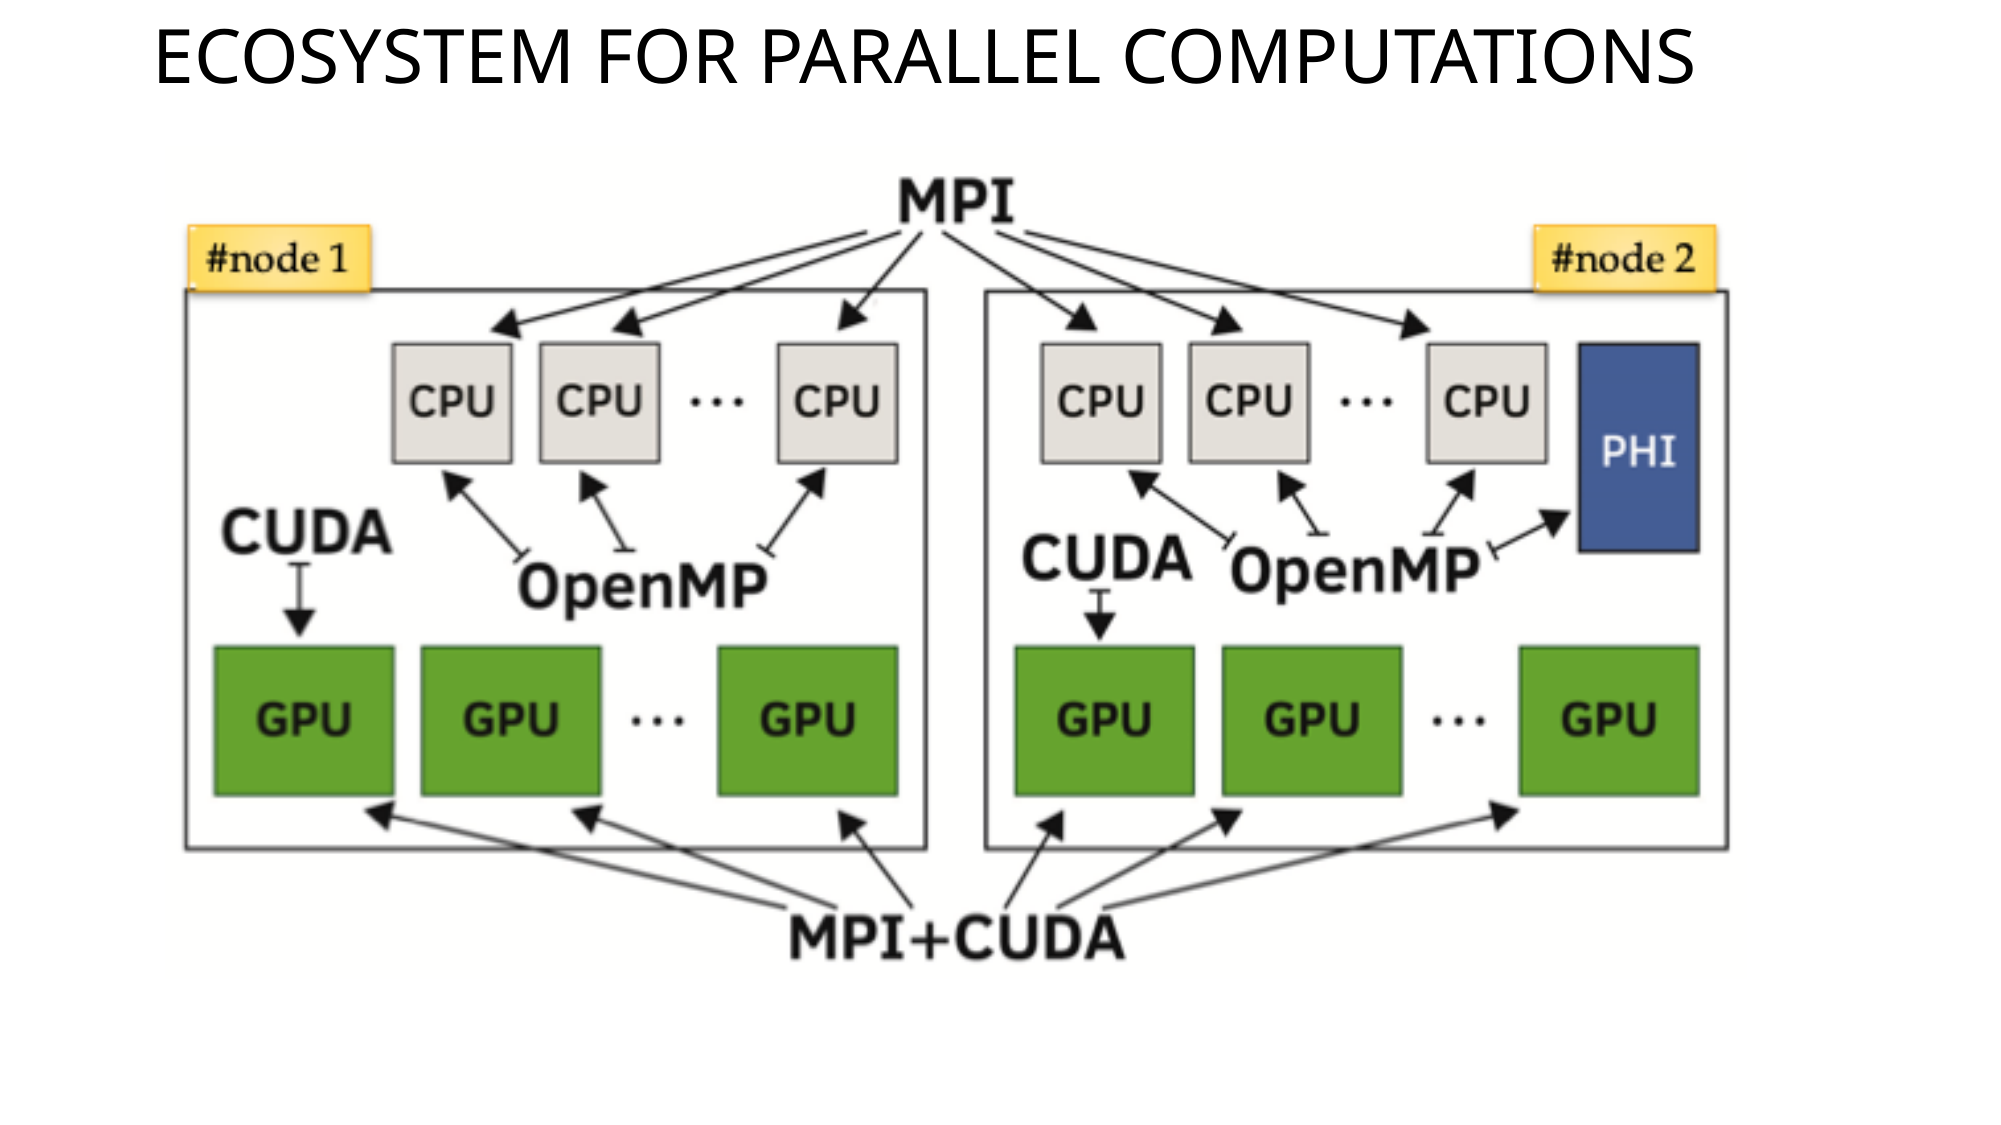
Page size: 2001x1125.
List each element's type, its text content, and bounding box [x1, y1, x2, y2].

picture [137, 146, 1798, 979]
text_box Ecosystem for parallel computations [137, 0, 1863, 119]
